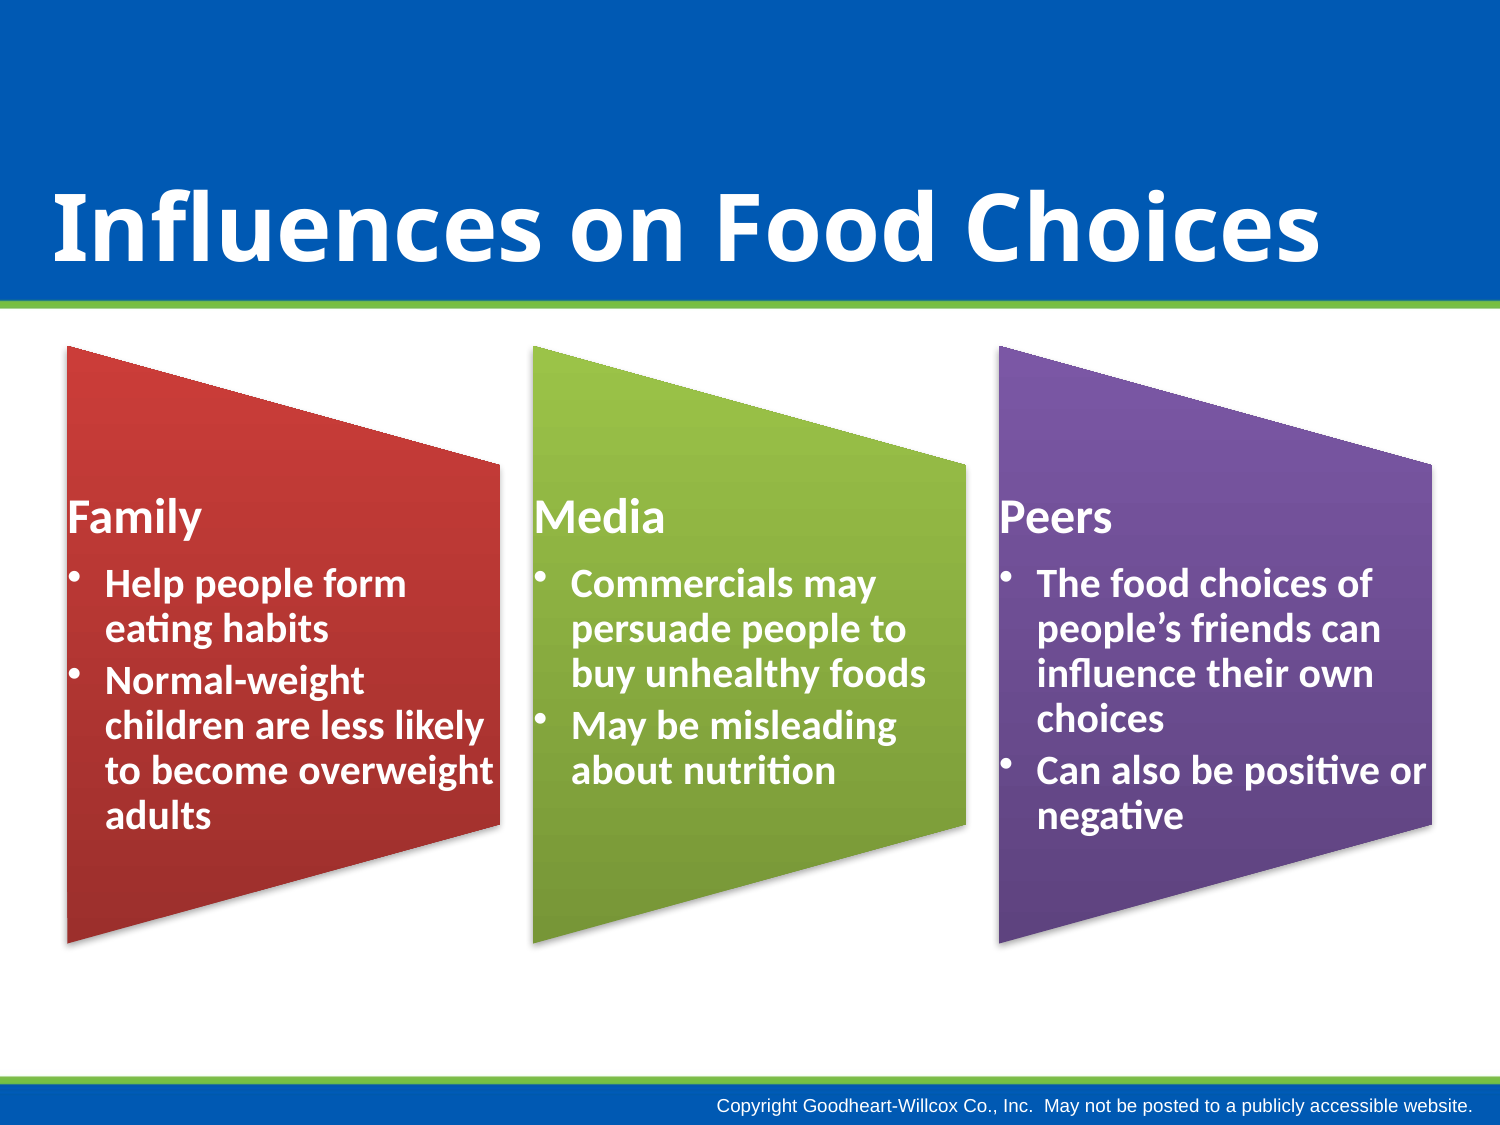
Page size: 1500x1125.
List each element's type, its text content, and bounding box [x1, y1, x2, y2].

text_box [66, 345, 1434, 944]
picture [0, 0, 1500, 1125]
title Influences on Food Choices [37, 39, 1463, 288]
